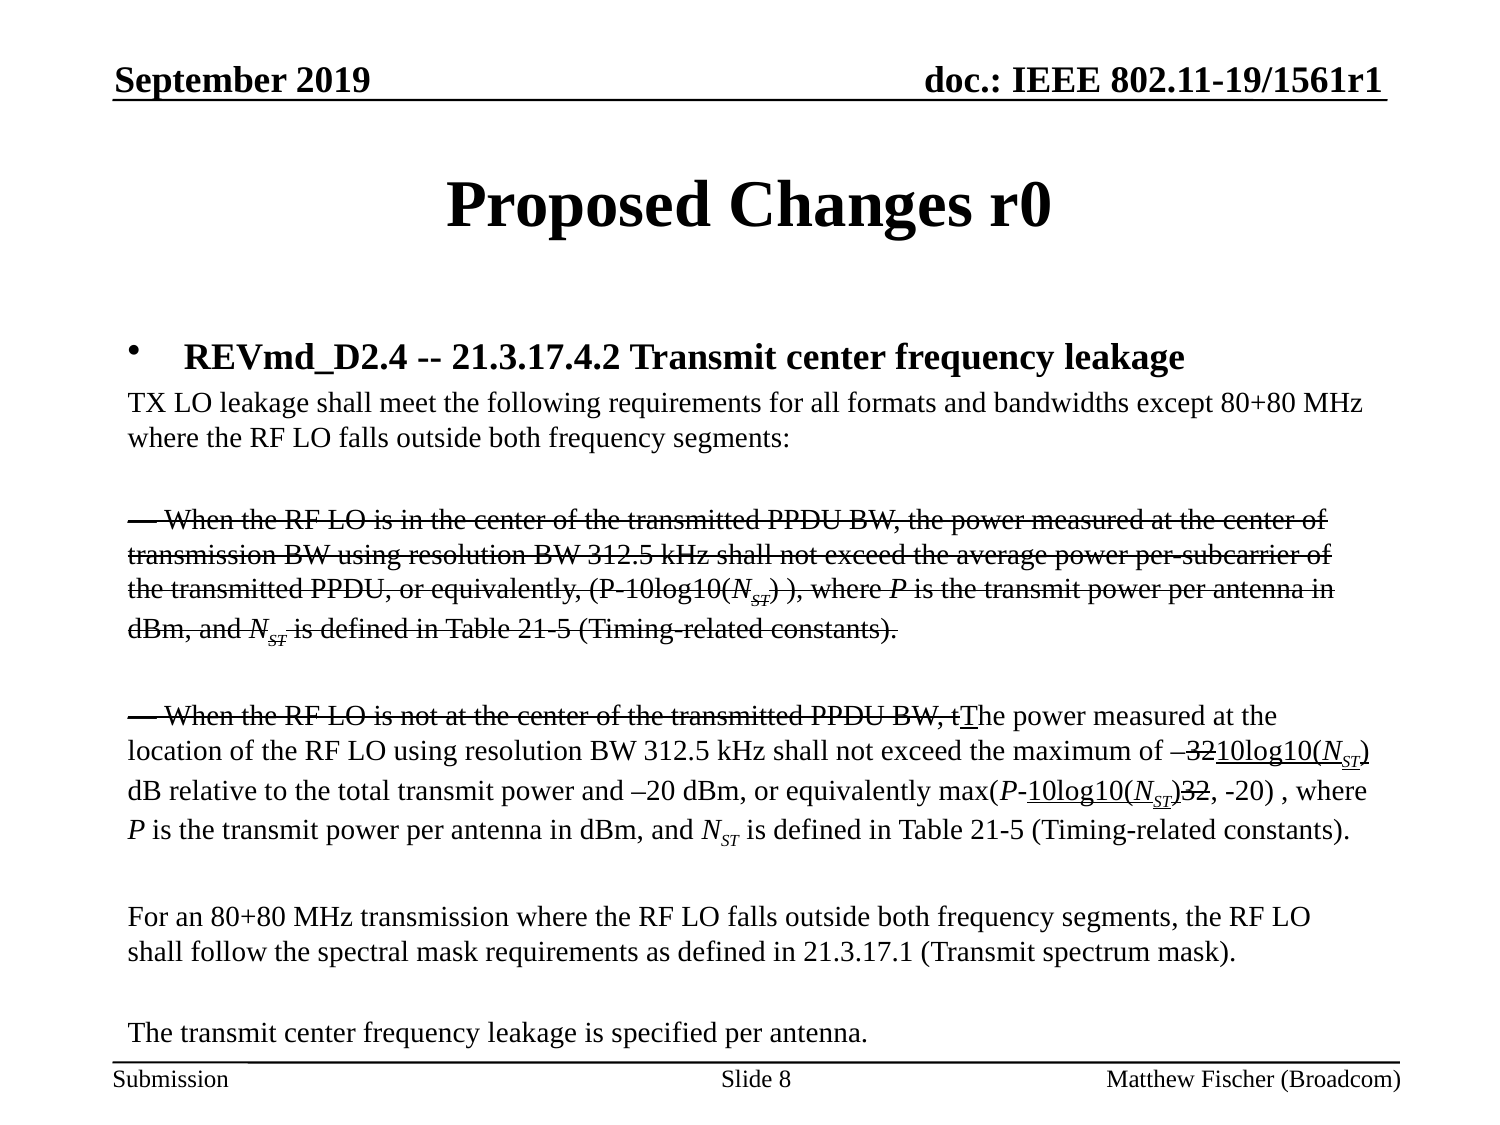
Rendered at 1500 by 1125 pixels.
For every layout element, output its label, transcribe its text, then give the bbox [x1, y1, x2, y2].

list REVmd_D2.4 -- 21.3.17.4.2 Transmit center frequency leakage TX LO leakage shall meet the following requirements for all formats and bandwidths except 80+80 MHz where the RF LO falls outside both frequency segments: — When the RF LO is in the center of the transmitted PPDU BW, the power measured at the center of transmission BW using resolution BW 312.5 kHz shall not exceed the average power per-subcarrier of the transmitted PPDU, or equivalently, (P-10log10(NST) ), where P is the transmit power per antenna in dBm, and NST is defined in Table 21-5 (Timing-related constants). — When the RF LO is not at the center of the transmitted PPDU BW, tThe power measured at the location of the RF LO using resolution BW 312.5 kHz shall not exceed the maximum of –3210log10(NST) dB relative to the total transmit power and –20 dBm, or equivalently max(P-10log10(NST)32, -20) , where P is the transmit power per antenna in dBm, and NST is defined in Table 21-5 (Timing-related constants). For an 80+80 MHz transmission where the RF LO falls outside both frequency segments, the RF LO shall follow the spectral mask requirements as defined in 21.3.17.1 (Transmit spectrum mask). The transmit center frequency leakage is specified per antenna. [112, 324, 1388, 1001]
slide_number Slide 8 [712, 1061, 800, 1093]
footer Matthew Fischer (Broadcom) [1102, 1061, 1402, 1093]
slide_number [114, 54, 374, 101]
title Proposed Changes r0 [112, 112, 1388, 288]
